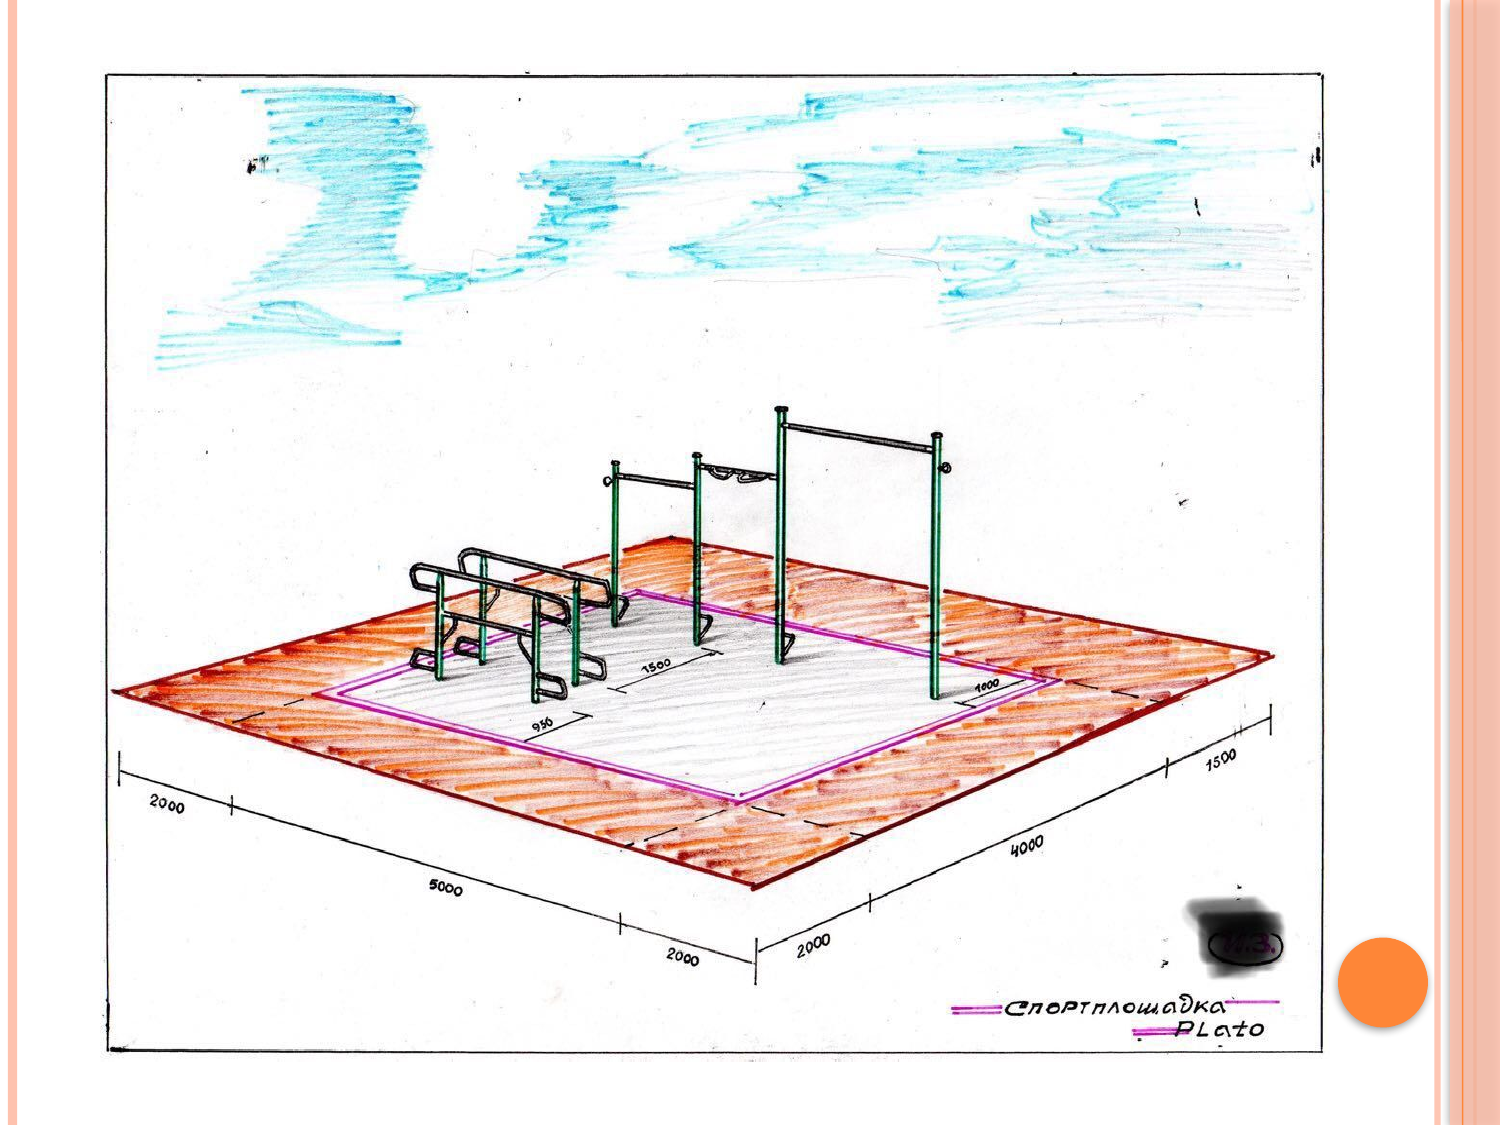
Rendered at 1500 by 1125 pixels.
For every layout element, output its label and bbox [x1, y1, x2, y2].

picture [100, 66, 1331, 1063]
